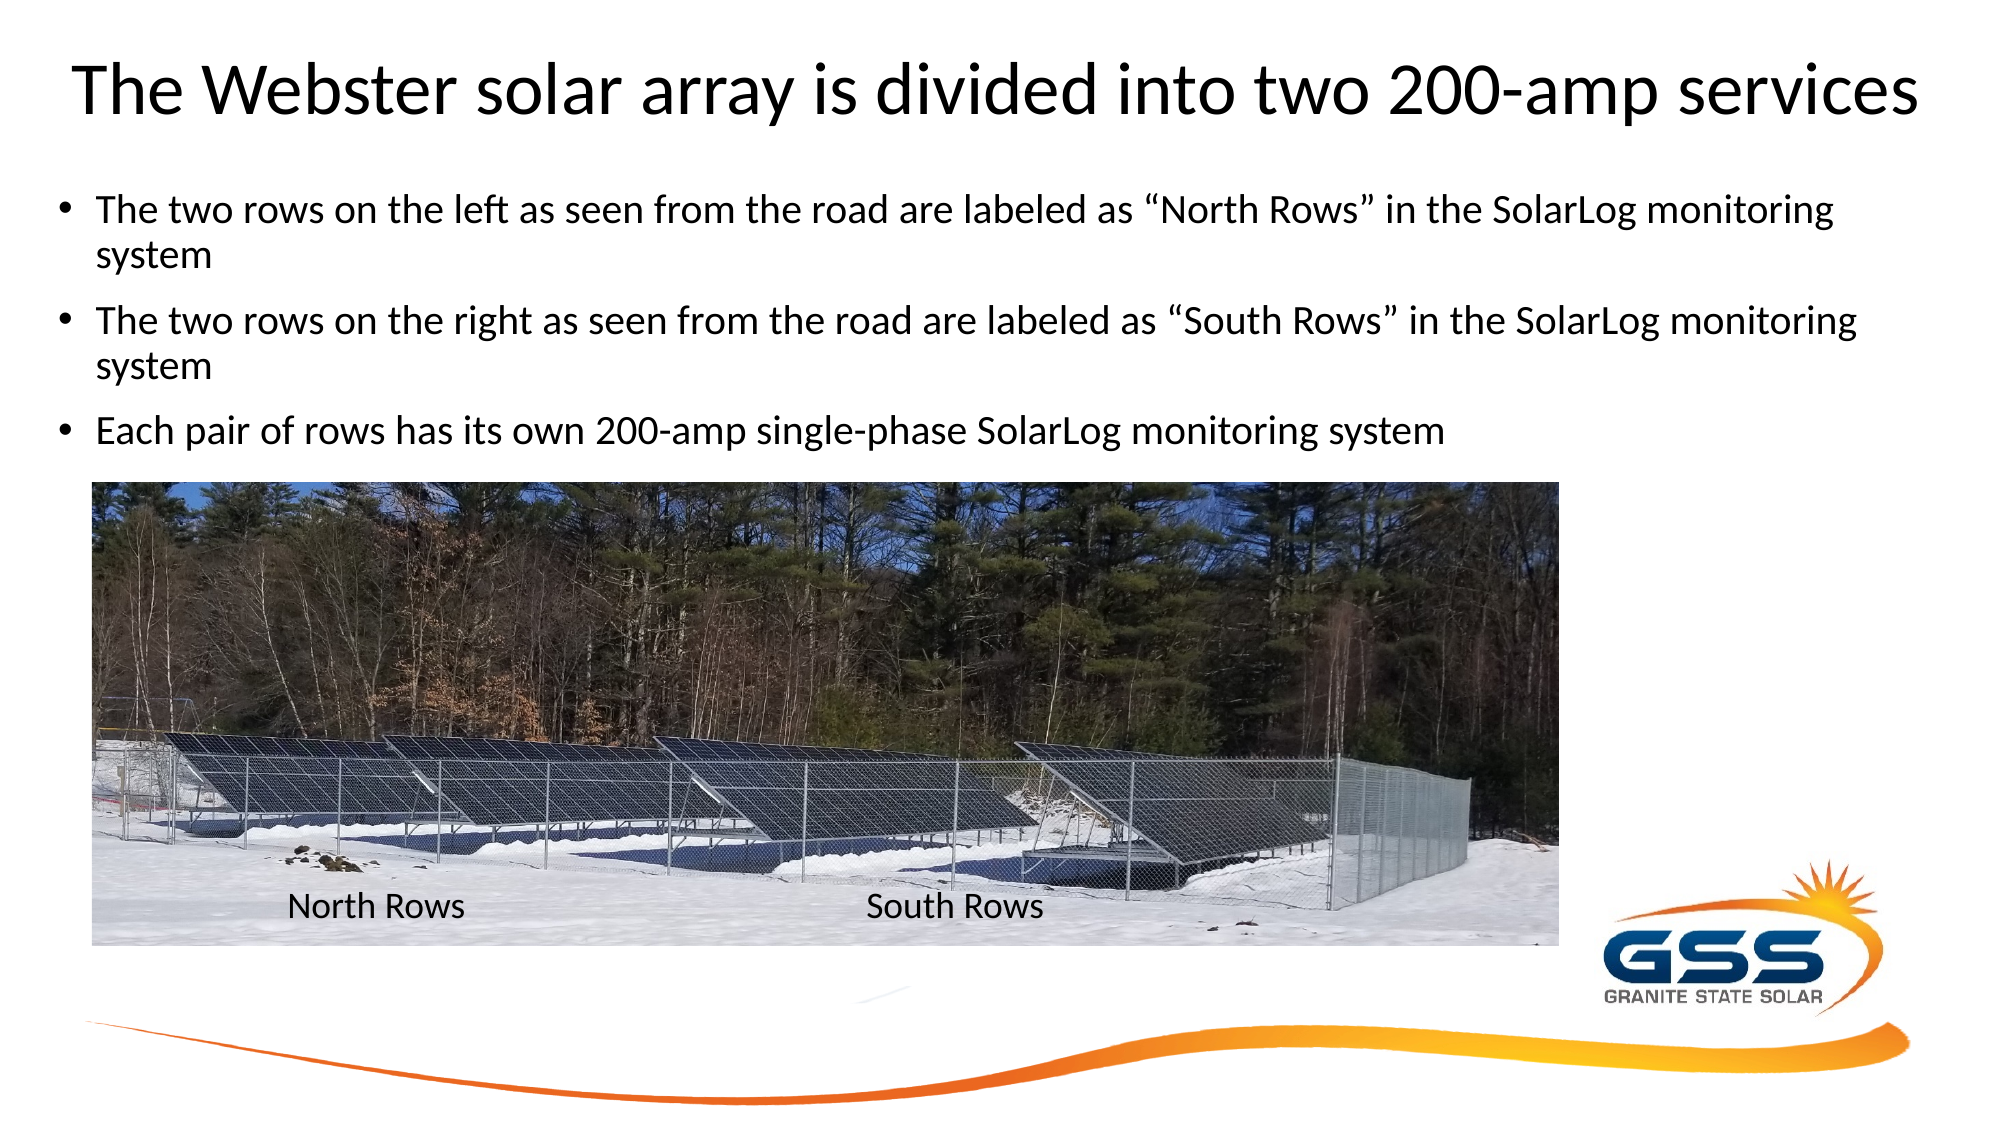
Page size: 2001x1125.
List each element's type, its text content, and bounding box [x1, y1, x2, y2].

text_box The two rows on the left as seen from the road are labeled as “North Rows” in the SolarLog monitoring system The two rows on the right as seen from the road are labeled as “South Rows” in the SolarLog monitoring system Each pair of rows has its own 200-amp single-phase SolarLog monitoring system [43, 179, 1964, 523]
picture [68, 851, 1932, 1125]
picture [91, 482, 1559, 946]
title The Webster solar array is divided into two 200-amp services [29, 0, 1964, 180]
